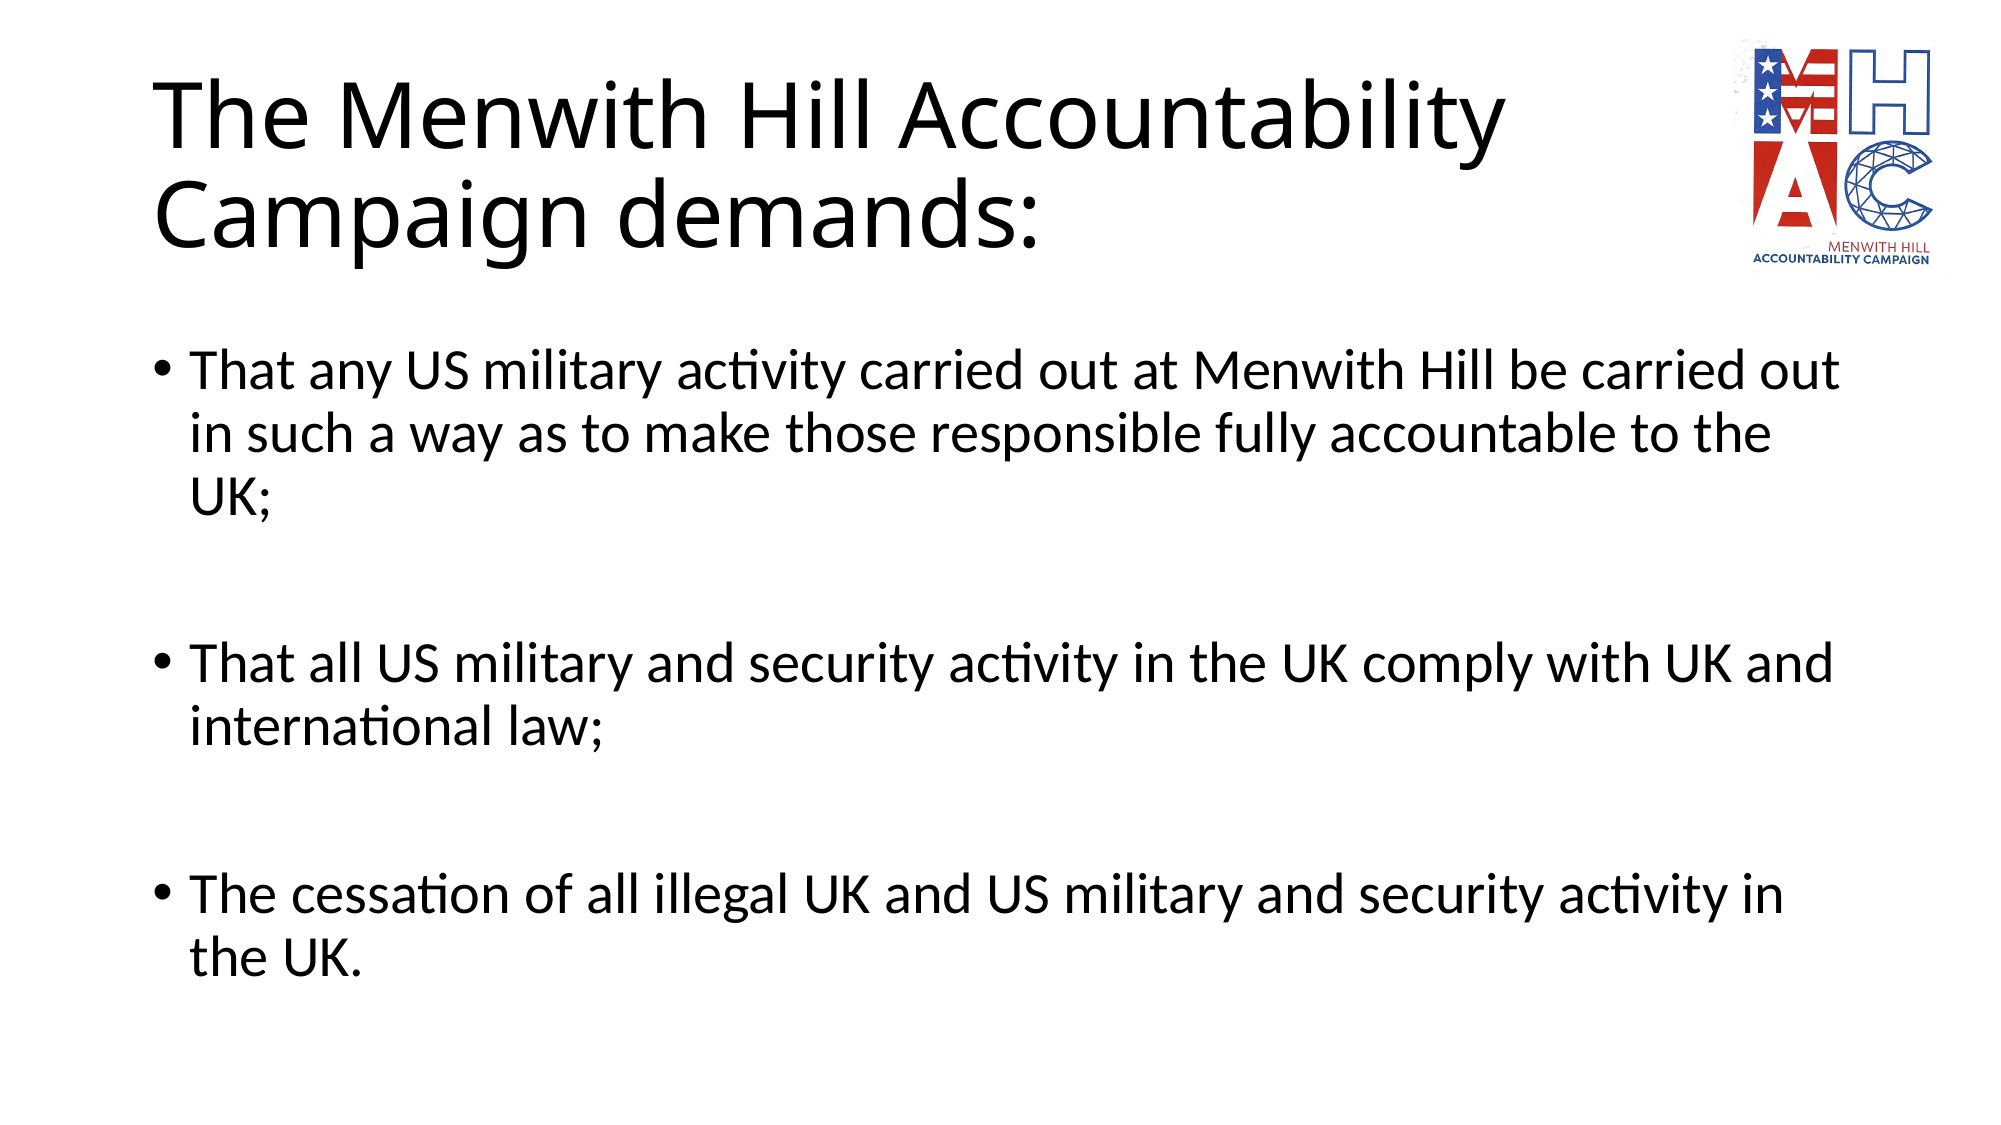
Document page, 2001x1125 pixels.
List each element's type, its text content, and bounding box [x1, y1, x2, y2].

title The Menwith Hill Accountability Campaign demands: [137, 59, 1734, 278]
picture [1734, 37, 1957, 278]
list That any US military activity carried out at Menwith Hill be carried out in such a way as to make those responsible fully accountable to the UK; That all US military and security activity in the UK comply with UK and international law; The cessation of all illegal UK and US military and security activity in the UK. [137, 331, 1863, 1046]
